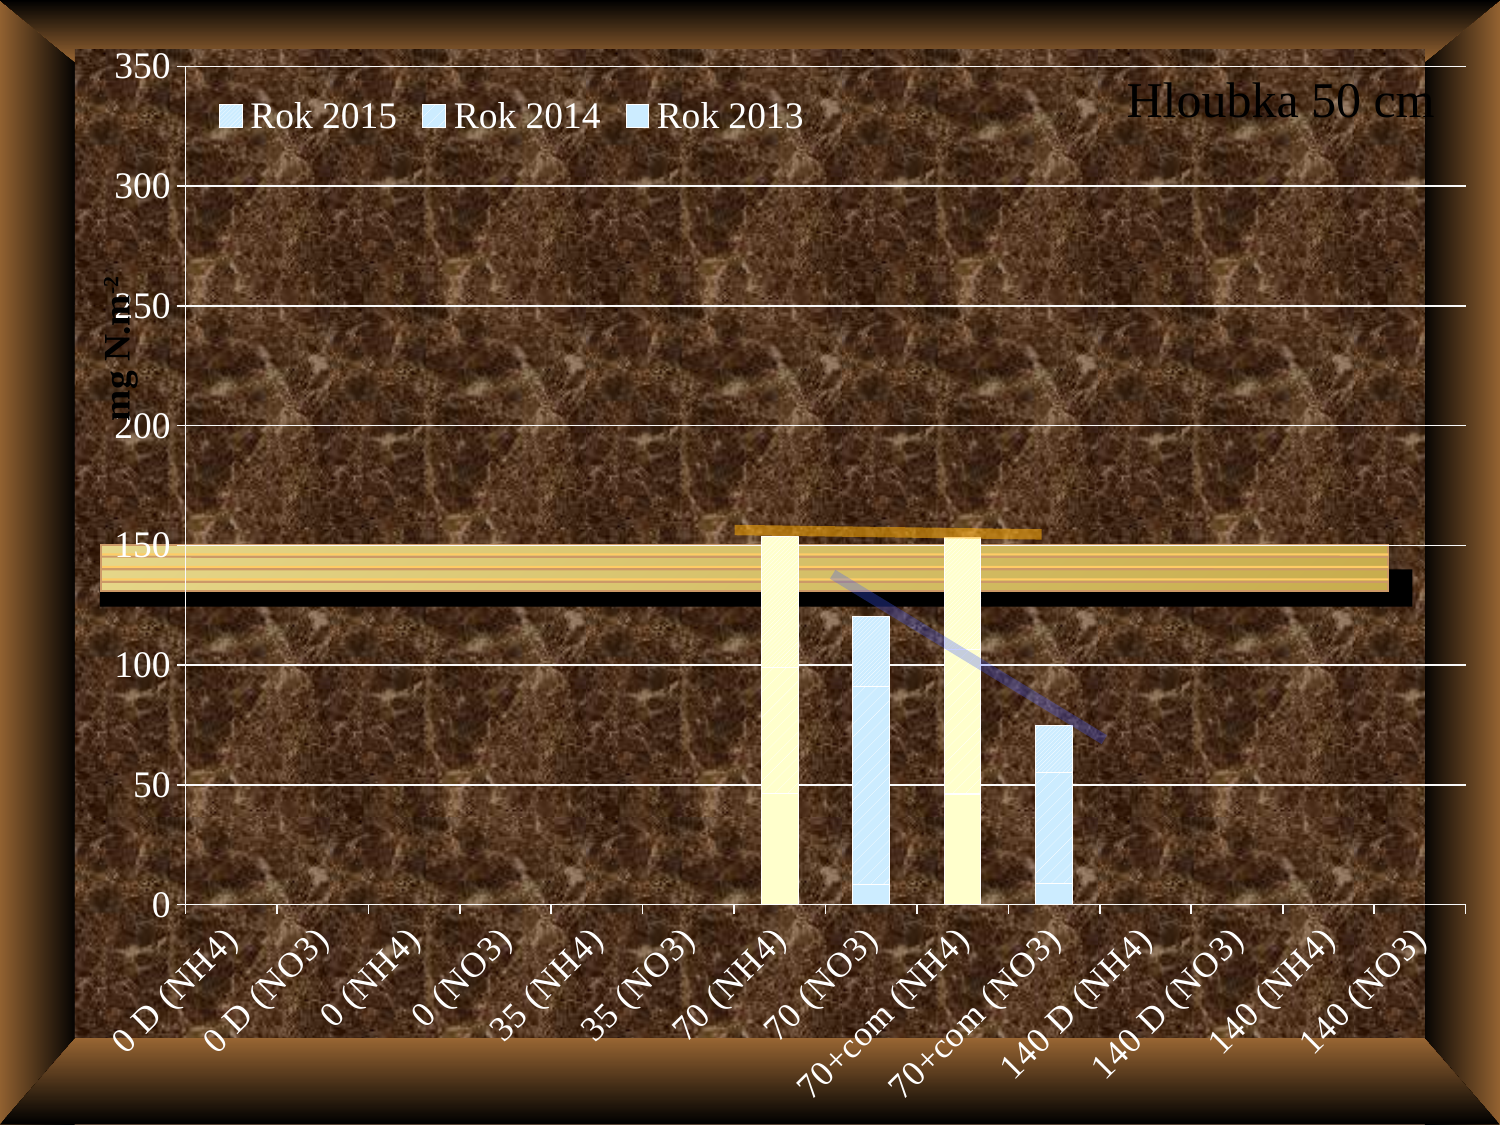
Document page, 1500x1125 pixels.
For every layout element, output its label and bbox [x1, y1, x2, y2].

text_box [832, 573, 1105, 740]
text_box [734, 529, 1042, 535]
chart [19, 9, 1481, 1116]
